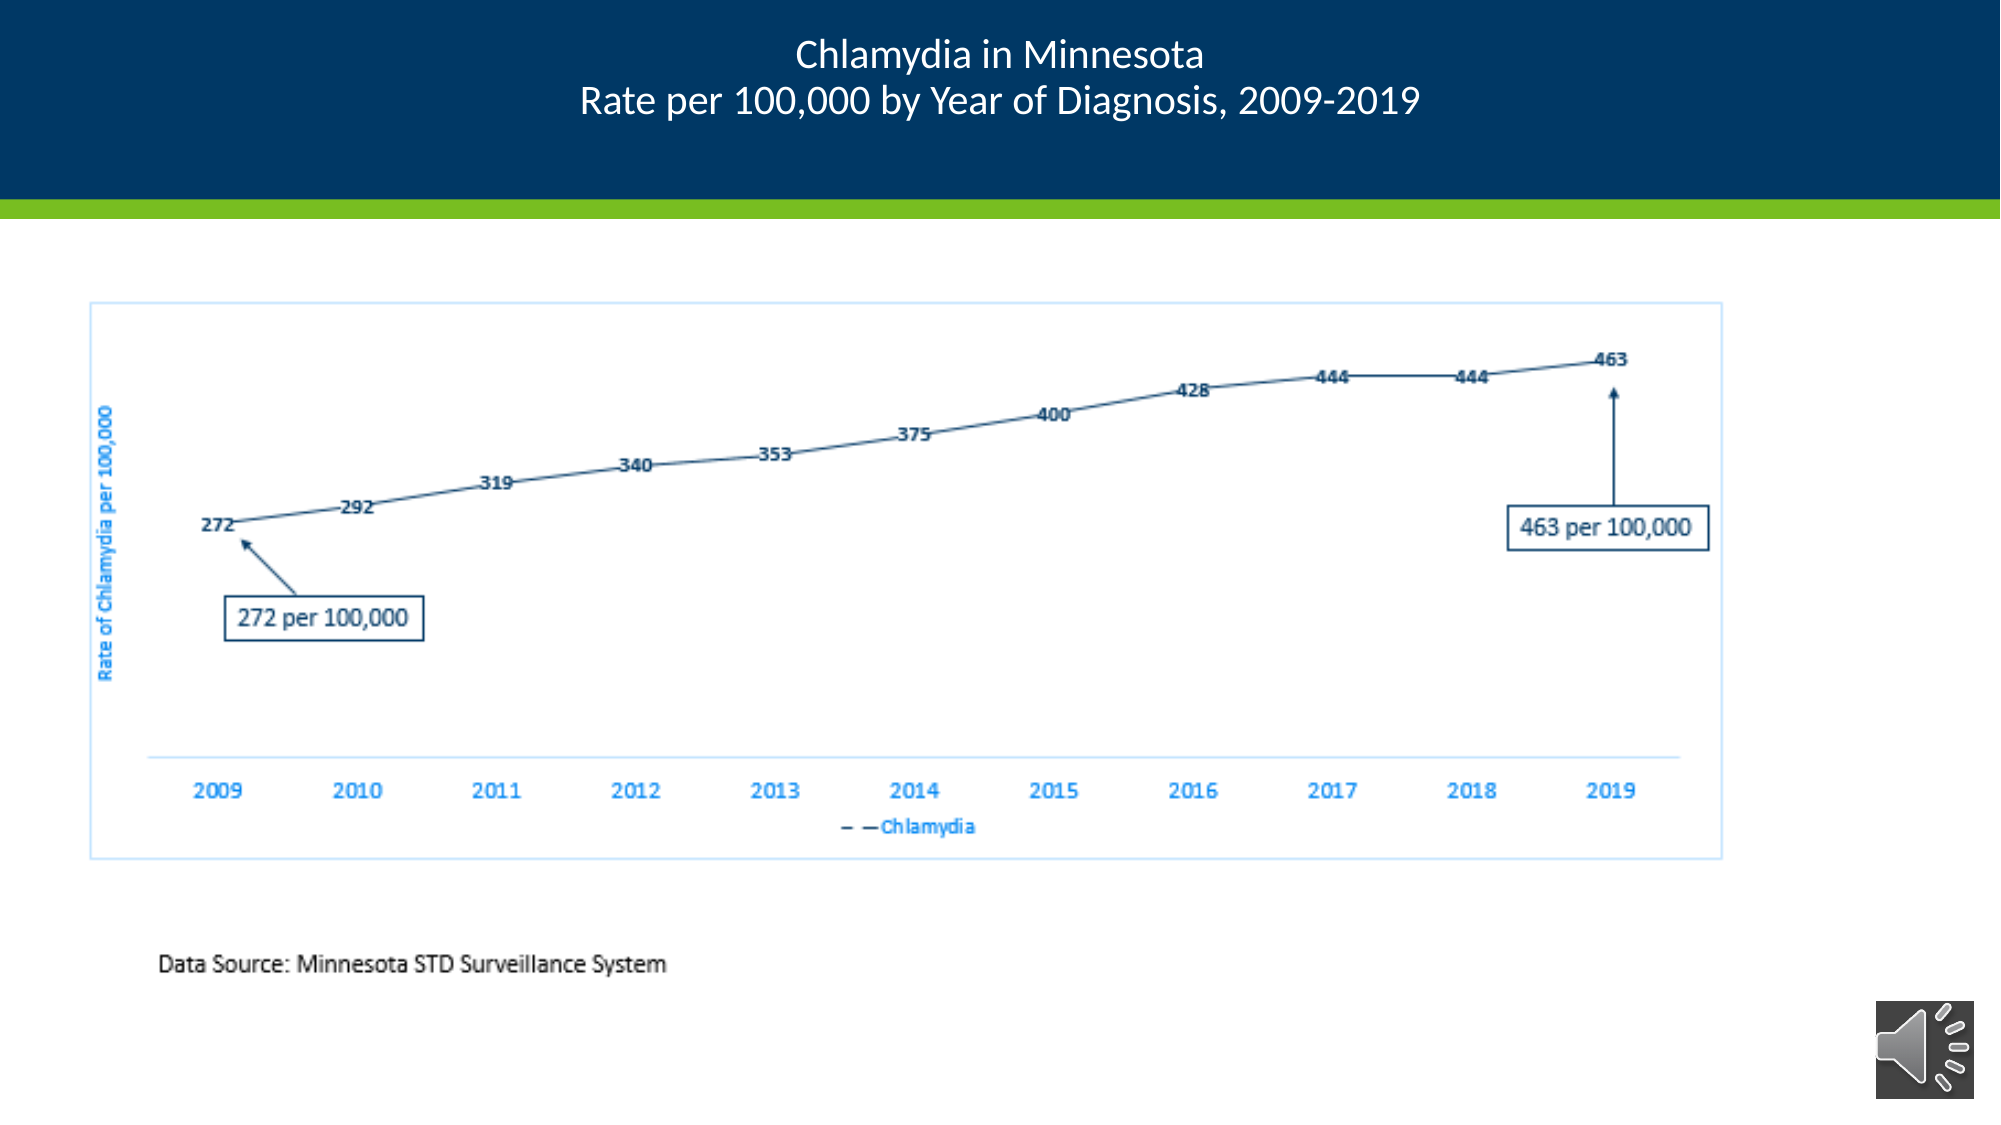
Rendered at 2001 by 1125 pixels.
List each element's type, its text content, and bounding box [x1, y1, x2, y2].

title Chlamydia in Minnesota Rate per 100,000 by Year of Diagnosis, 2009-2019 [137, 24, 1863, 175]
picture [1874, 999, 1976, 1101]
picture [46, 276, 1773, 1026]
